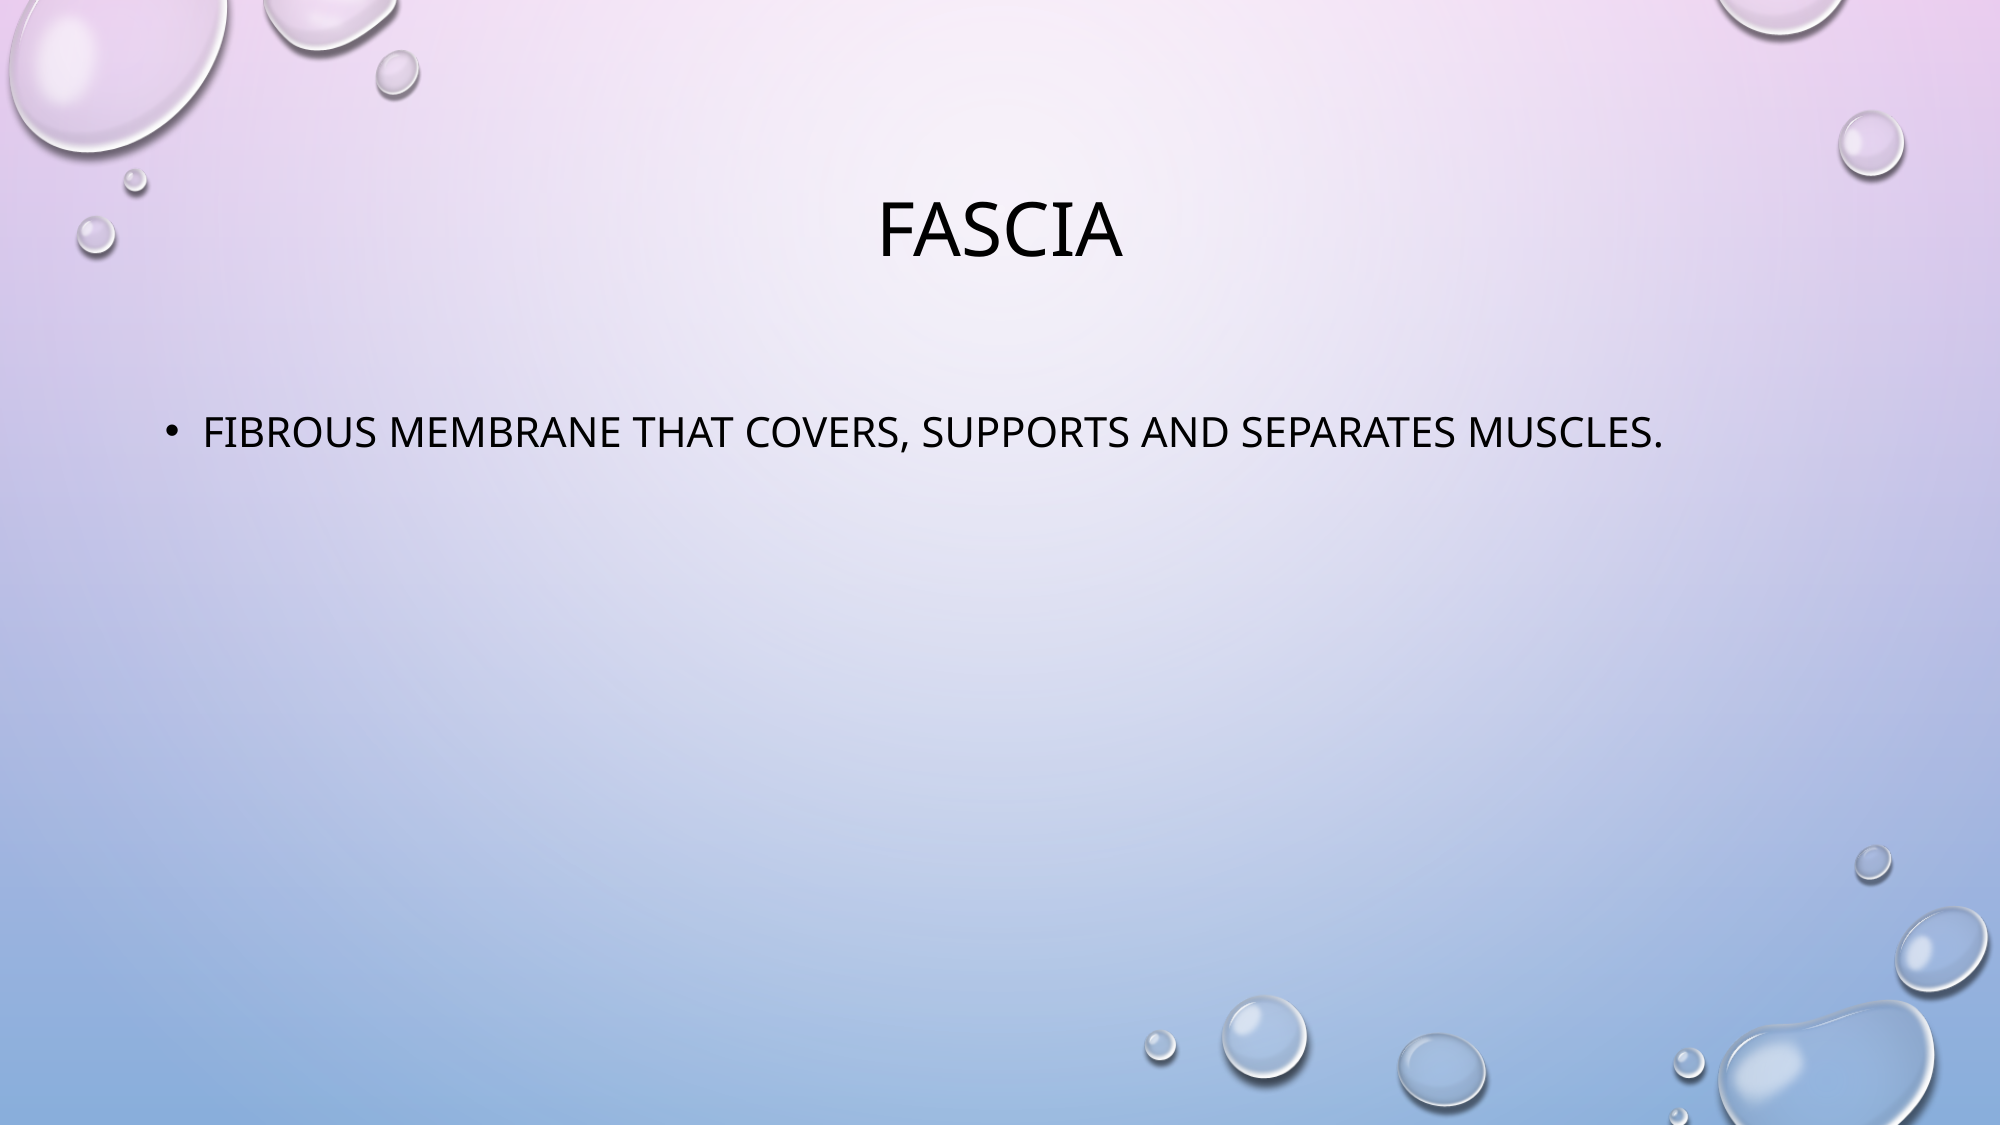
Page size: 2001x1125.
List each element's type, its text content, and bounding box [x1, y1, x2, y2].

title fascia [149, 101, 1851, 364]
list Fibrous membrane that covers, supports and separates muscles. [149, 388, 1850, 950]
picture [0, 0, 2000, 1125]
